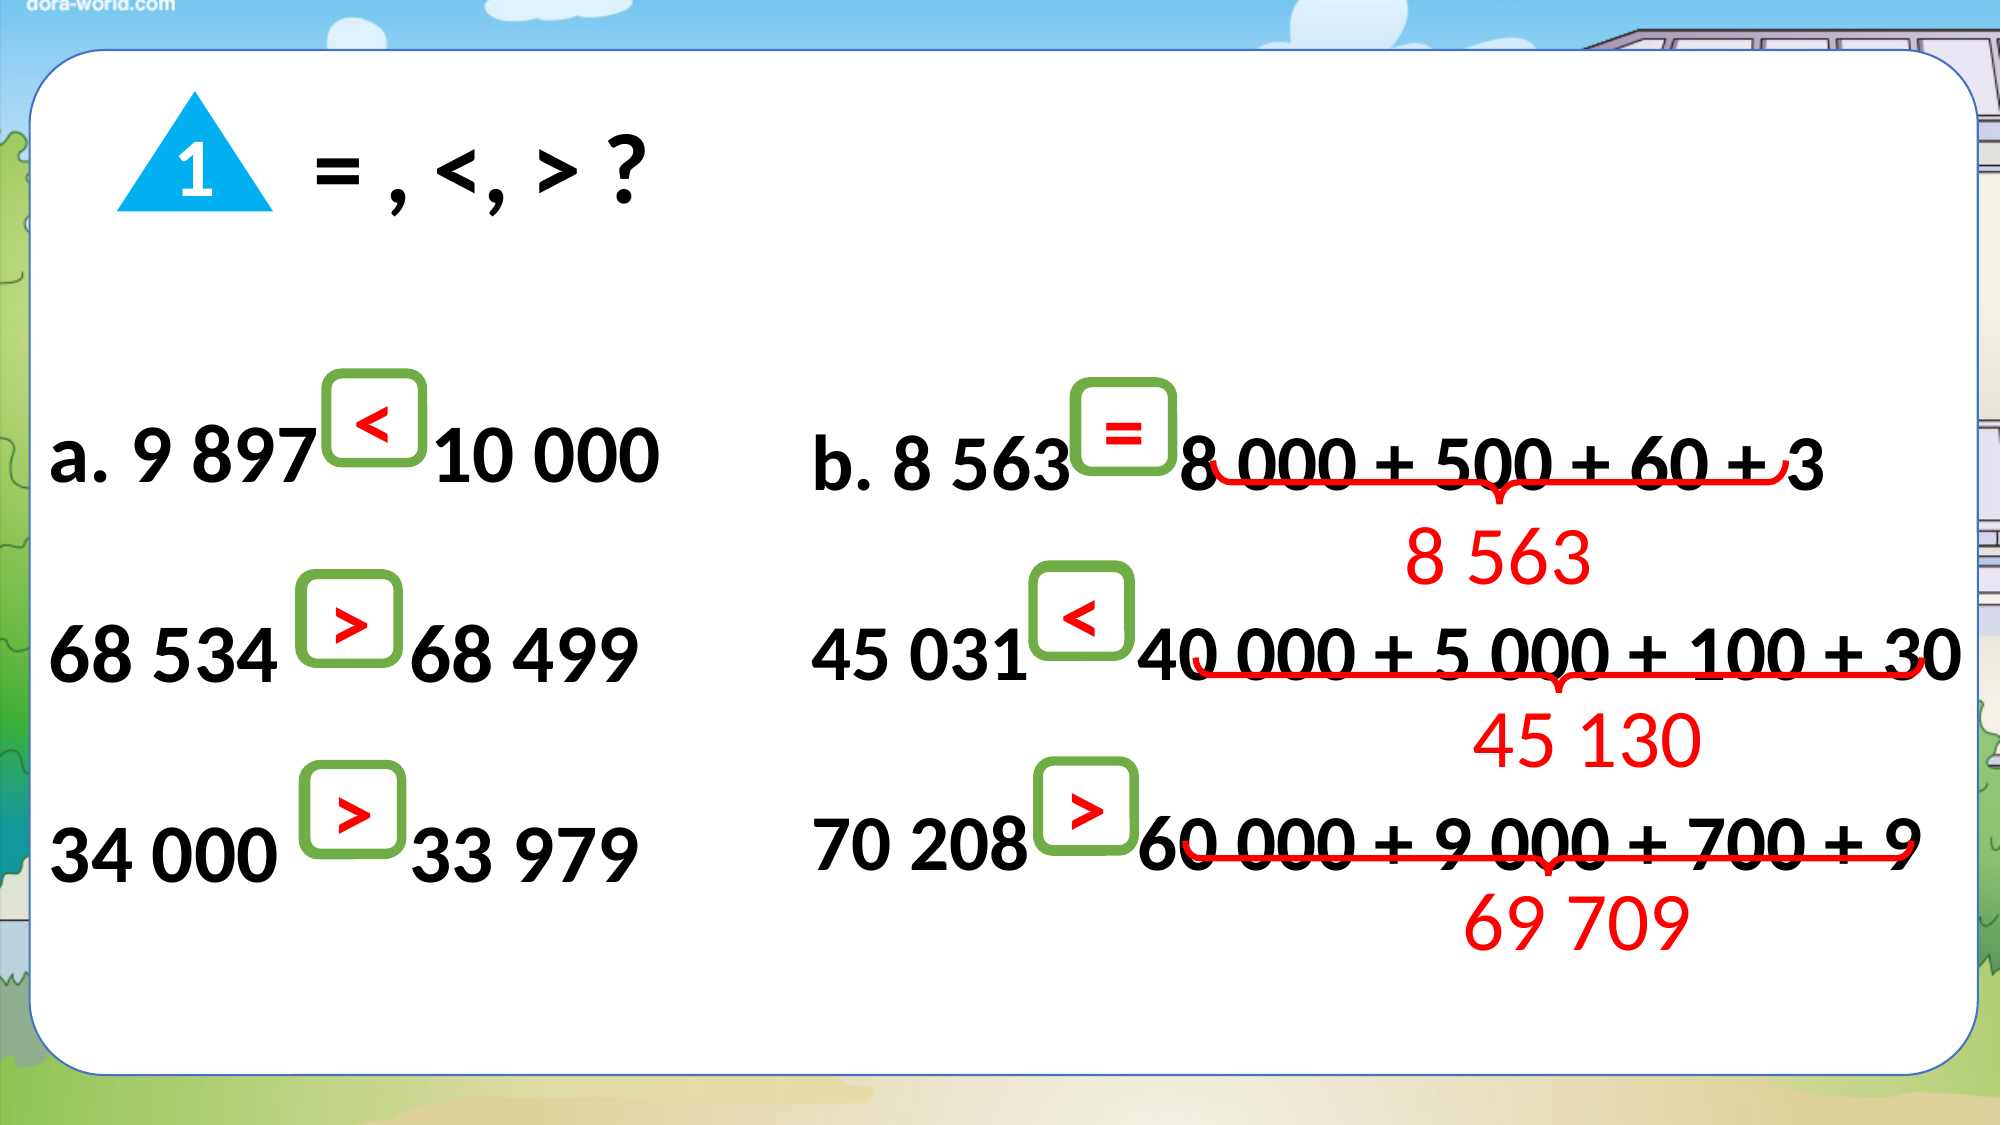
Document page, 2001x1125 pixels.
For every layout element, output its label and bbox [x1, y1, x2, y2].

text_box [1195, 657, 1923, 793]
text_box [1213, 460, 1786, 610]
text_box [33, 291, 2000, 885]
picture [0, 0, 2000, 1125]
text_box [1185, 840, 1912, 976]
